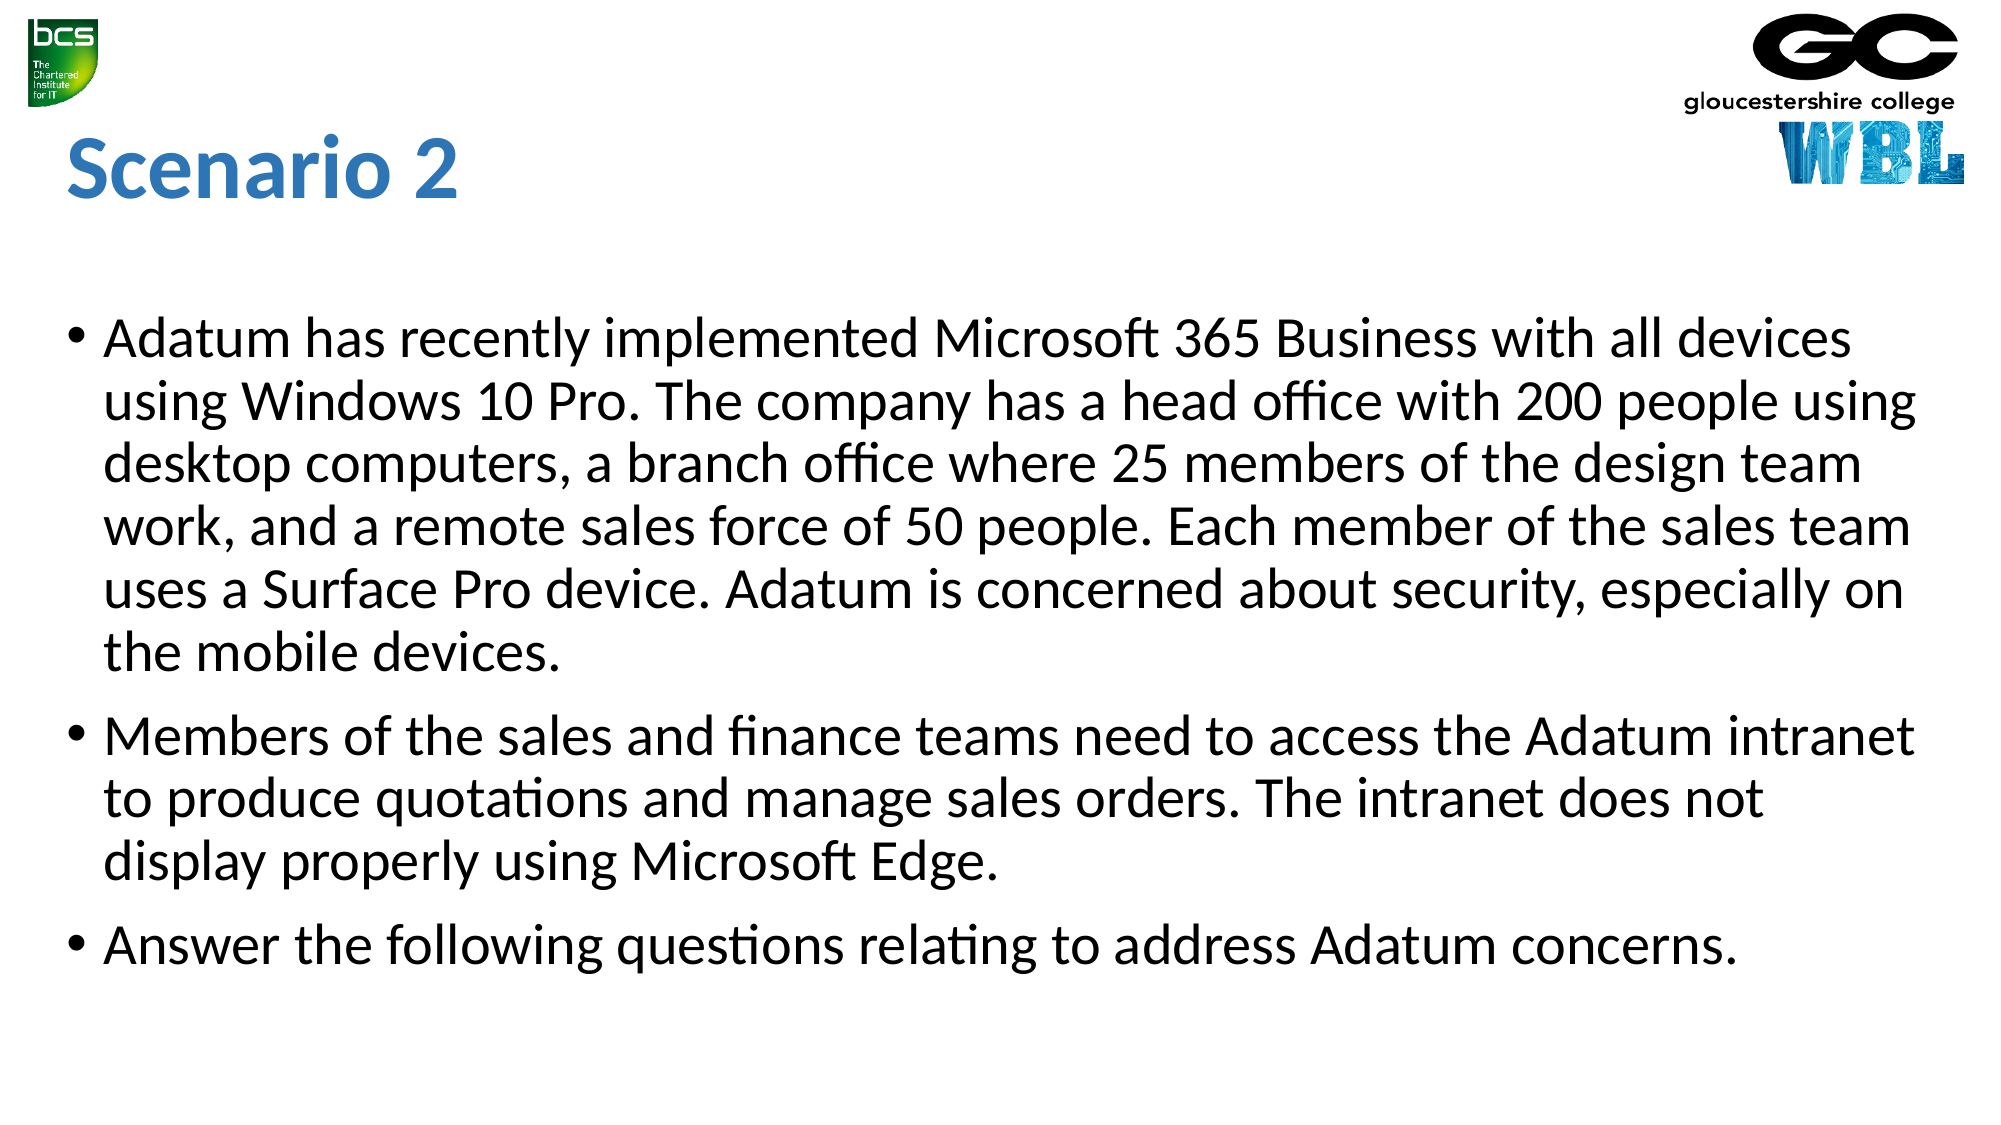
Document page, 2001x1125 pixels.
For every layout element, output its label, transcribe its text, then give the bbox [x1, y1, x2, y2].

title Scenario 2 [51, 59, 1953, 278]
list Adatum has recently implemented Microsoft 365 Business with all devices using Windows 10 Pro. The company has a head office with 200 people using desktop computers, a branch office where 25 members of the design team work, and a remote sales force of 50 people. Each member of the sales team uses a Surface Pro device. Adatum is concerned about security, especially on the mobile devices. Members of the sales and finance teams need to access the Adatum intranet to produce quotations and manage sales orders. The intranet does not display properly using Microsoft Edge. Answer the following questions relating to address Adatum concerns. [51, 299, 1953, 1110]
picture [1953, 163, 1959, 172]
picture [28, 19, 98, 107]
picture [1674, 5, 1964, 155]
